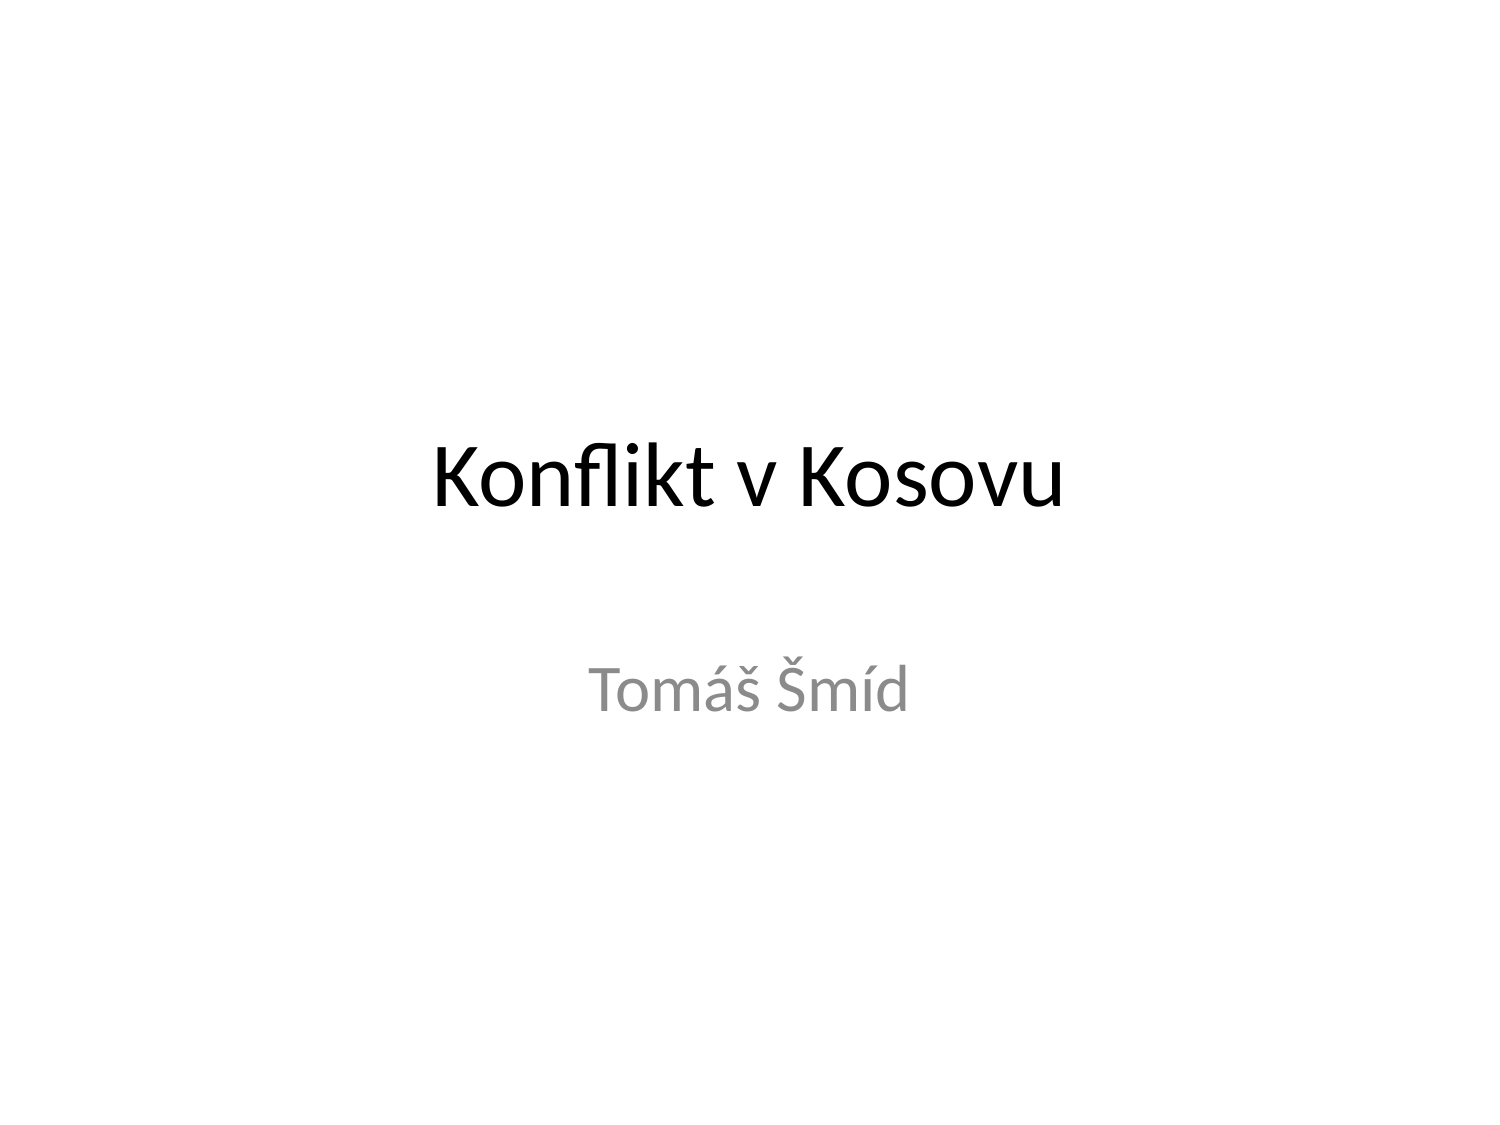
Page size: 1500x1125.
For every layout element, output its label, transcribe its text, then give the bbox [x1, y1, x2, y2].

title Konflikt v Kosovu [112, 349, 1388, 591]
subtitle Tomáš Šmíd [225, 637, 1275, 925]
